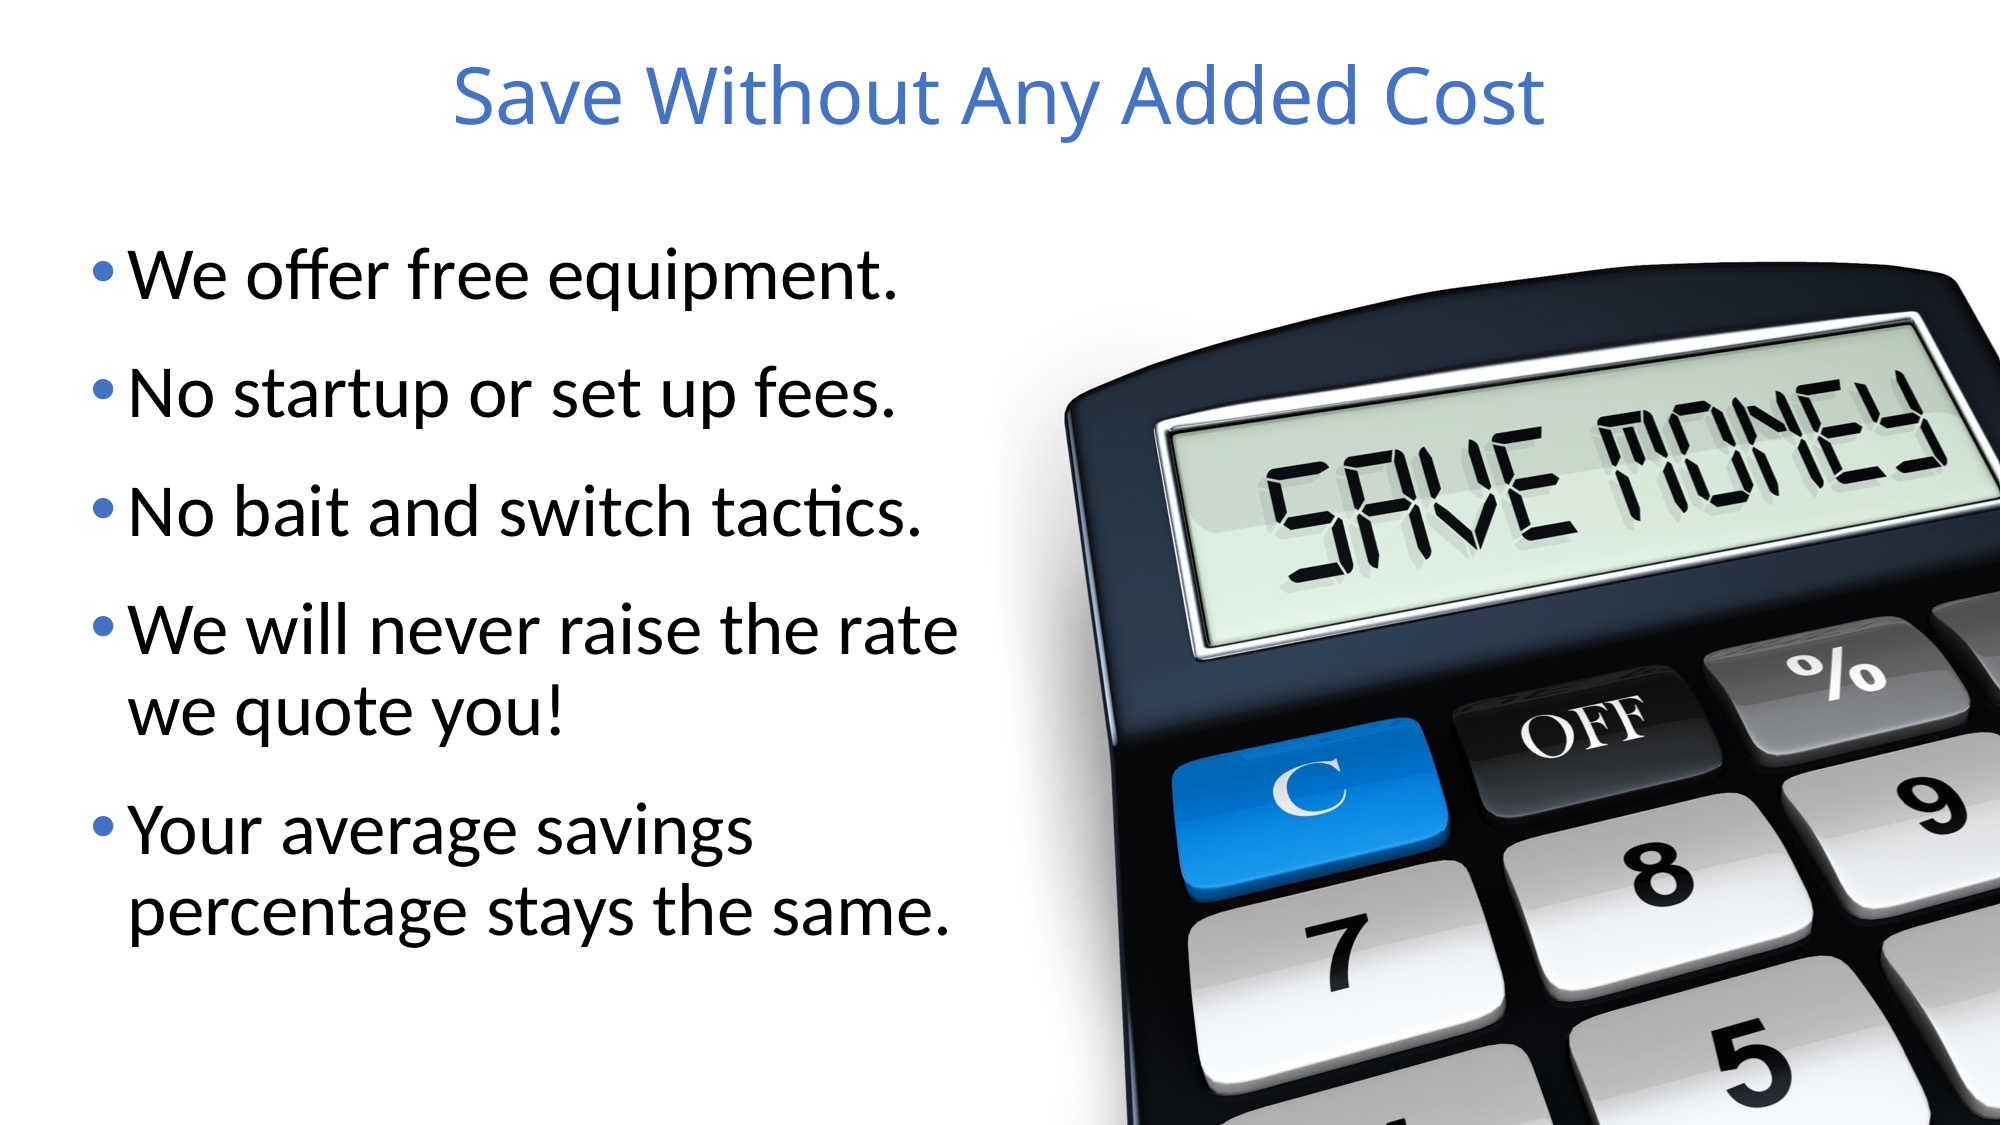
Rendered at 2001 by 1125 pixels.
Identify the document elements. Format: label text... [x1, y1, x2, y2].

picture [941, 194, 2000, 1125]
title Save Without Any Added Cost [75, 48, 1925, 150]
list We offer free equipment. No startup or set up fees. No bait and switch tactics. We will never raise the rate we quote you! Your average savings percentage stays the same. [75, 227, 941, 1050]
